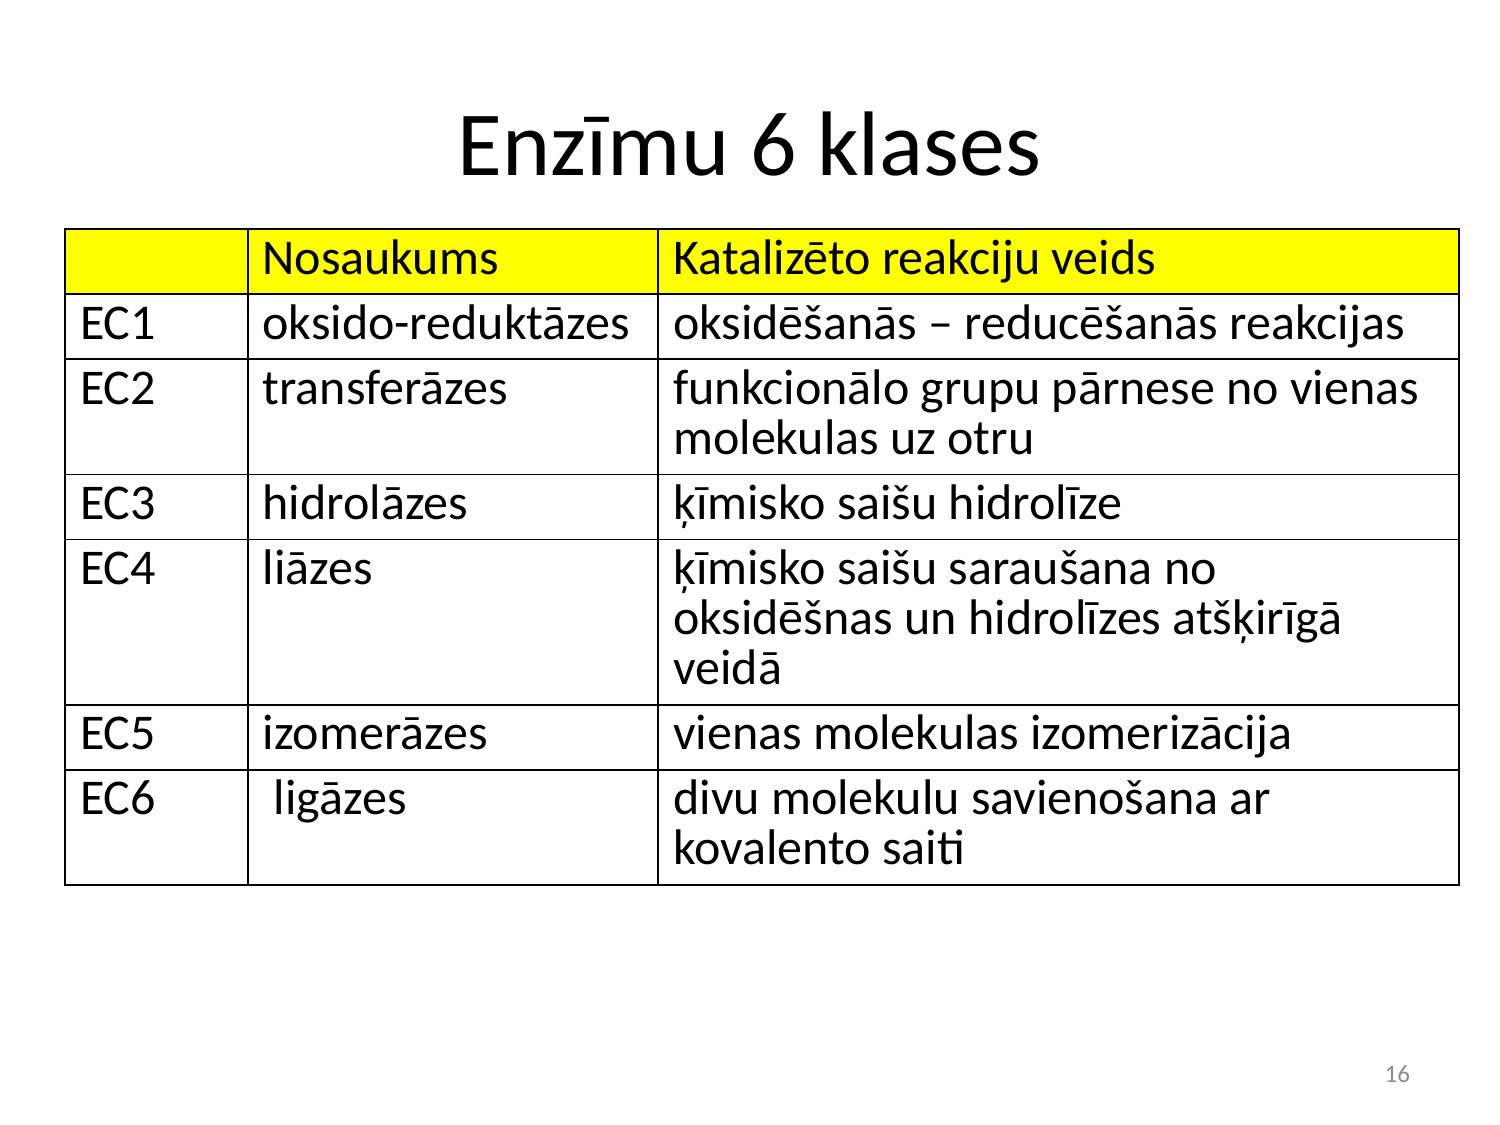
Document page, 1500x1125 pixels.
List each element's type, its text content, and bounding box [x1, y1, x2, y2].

table_cell funkcionālo grupu pārnese no vienas molekulas uz otru [659, 360, 1458, 474]
table_cell hidrolāzes [249, 475, 657, 539]
table_cell izomerāzes [249, 706, 657, 769]
table_header Nosaukums [249, 230, 657, 293]
table_header [66, 230, 247, 293]
table_cell EC2 [66, 360, 247, 474]
table_cell ligāzes [249, 771, 657, 884]
slide_number 16 [1074, 1042, 1425, 1103]
table_cell EC1 [66, 295, 247, 358]
table_cell transferāzes [249, 360, 657, 474]
table_cell liāzes [249, 540, 657, 704]
table_cell ķīmisko saišu saraušana no oksidēšnas un hidrolīzes atšķirīgā veidā [659, 540, 1458, 704]
table_cell oksidēšanās – reducēšanās reakcijas [659, 295, 1458, 358]
table_cell EC4 [66, 540, 247, 704]
table_cell ķīmisko saišu hidrolīze [659, 475, 1458, 539]
table_cell EC3 [66, 475, 247, 539]
table_cell oksido-reduktāzes [249, 295, 657, 358]
title Enzīmu 6 klases [75, 45, 1425, 228]
table_header Katalizēto reakciju veids [659, 230, 1458, 293]
table_cell divu molekulu savienošana ar kovalento saiti [659, 771, 1458, 884]
table_cell EC5 [66, 706, 247, 769]
table_cell EC6 [66, 771, 247, 884]
table_cell vienas molekulas izomerizācija [659, 706, 1458, 769]
